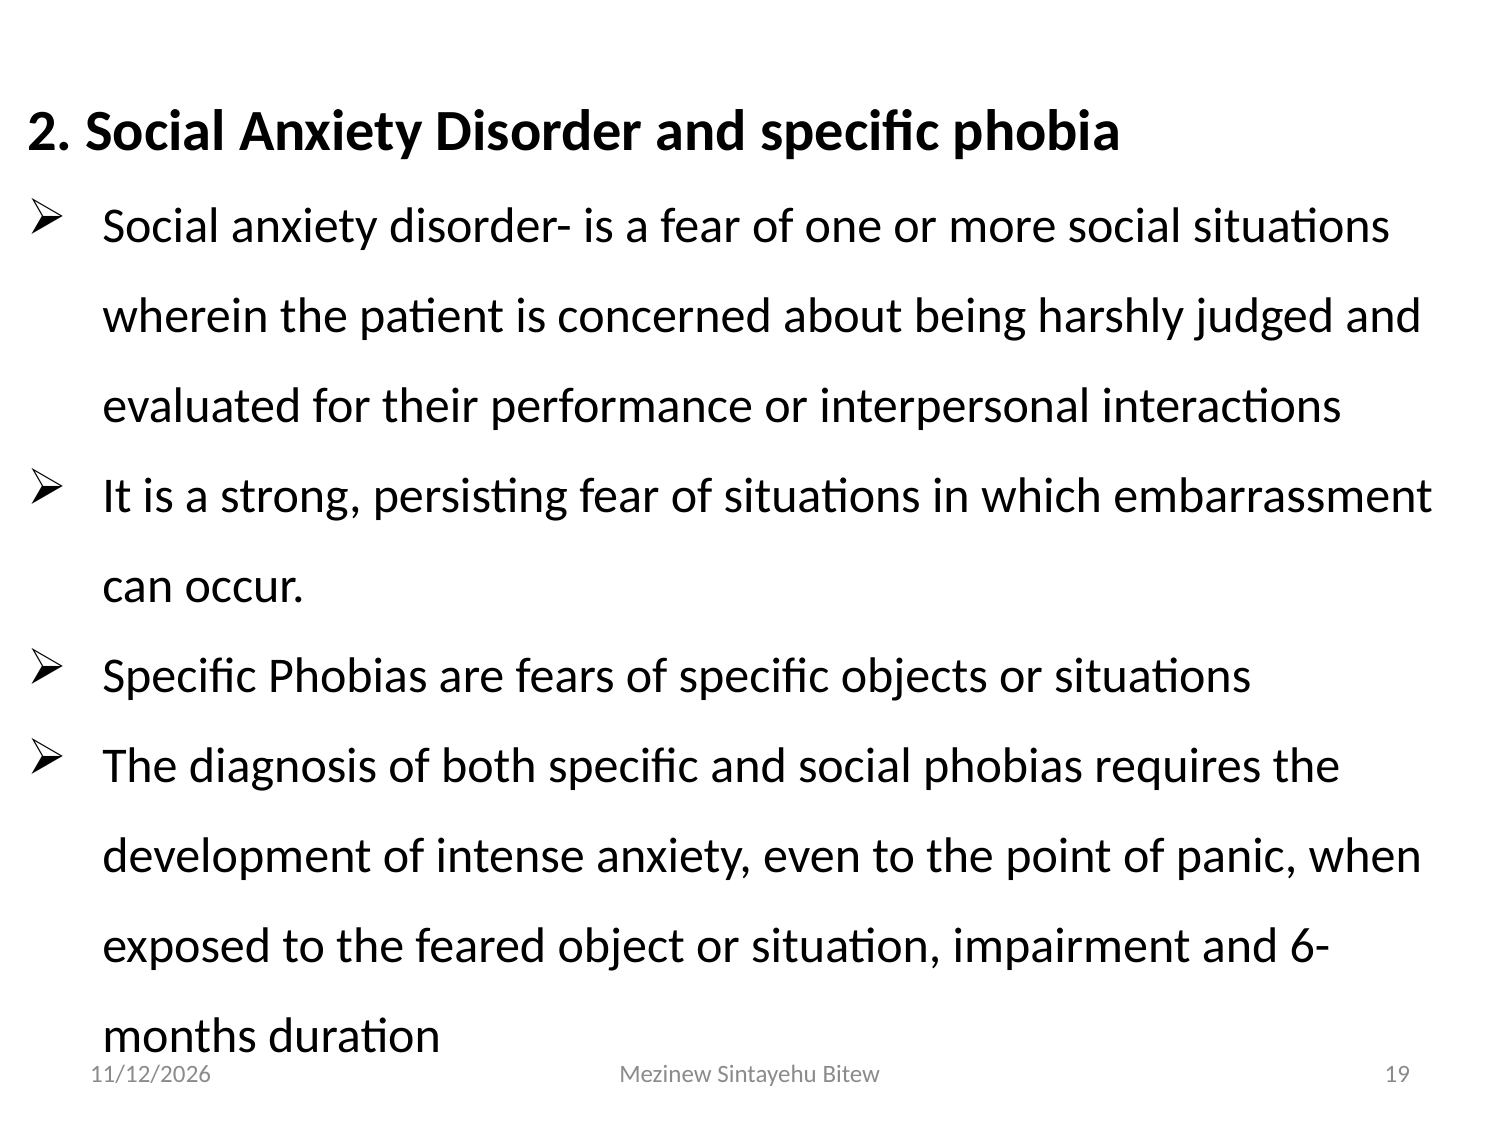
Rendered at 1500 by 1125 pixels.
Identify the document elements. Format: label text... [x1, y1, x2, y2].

slide_number 19 [1074, 1042, 1425, 1103]
text_box 2. Social Anxiety Disorder and specific phobia Social anxiety disorder- is a fear of one or more social situations wherein the patient is concerned about being harshly judged and evaluated for their performance or interpersonal interactions It is a strong, persisting fear of situations in which embarrassment can occur. Specific Phobias are fears of specific objects or situations The diagnosis of both specific and social phobias requires the development of intense anxiety, even to the point of panic, when exposed to the feared object or situation, impairment and 6-months duration [12, 50, 1500, 1070]
footer Mezinew Sintayehu Bitew [512, 1042, 988, 1103]
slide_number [75, 1042, 425, 1103]
